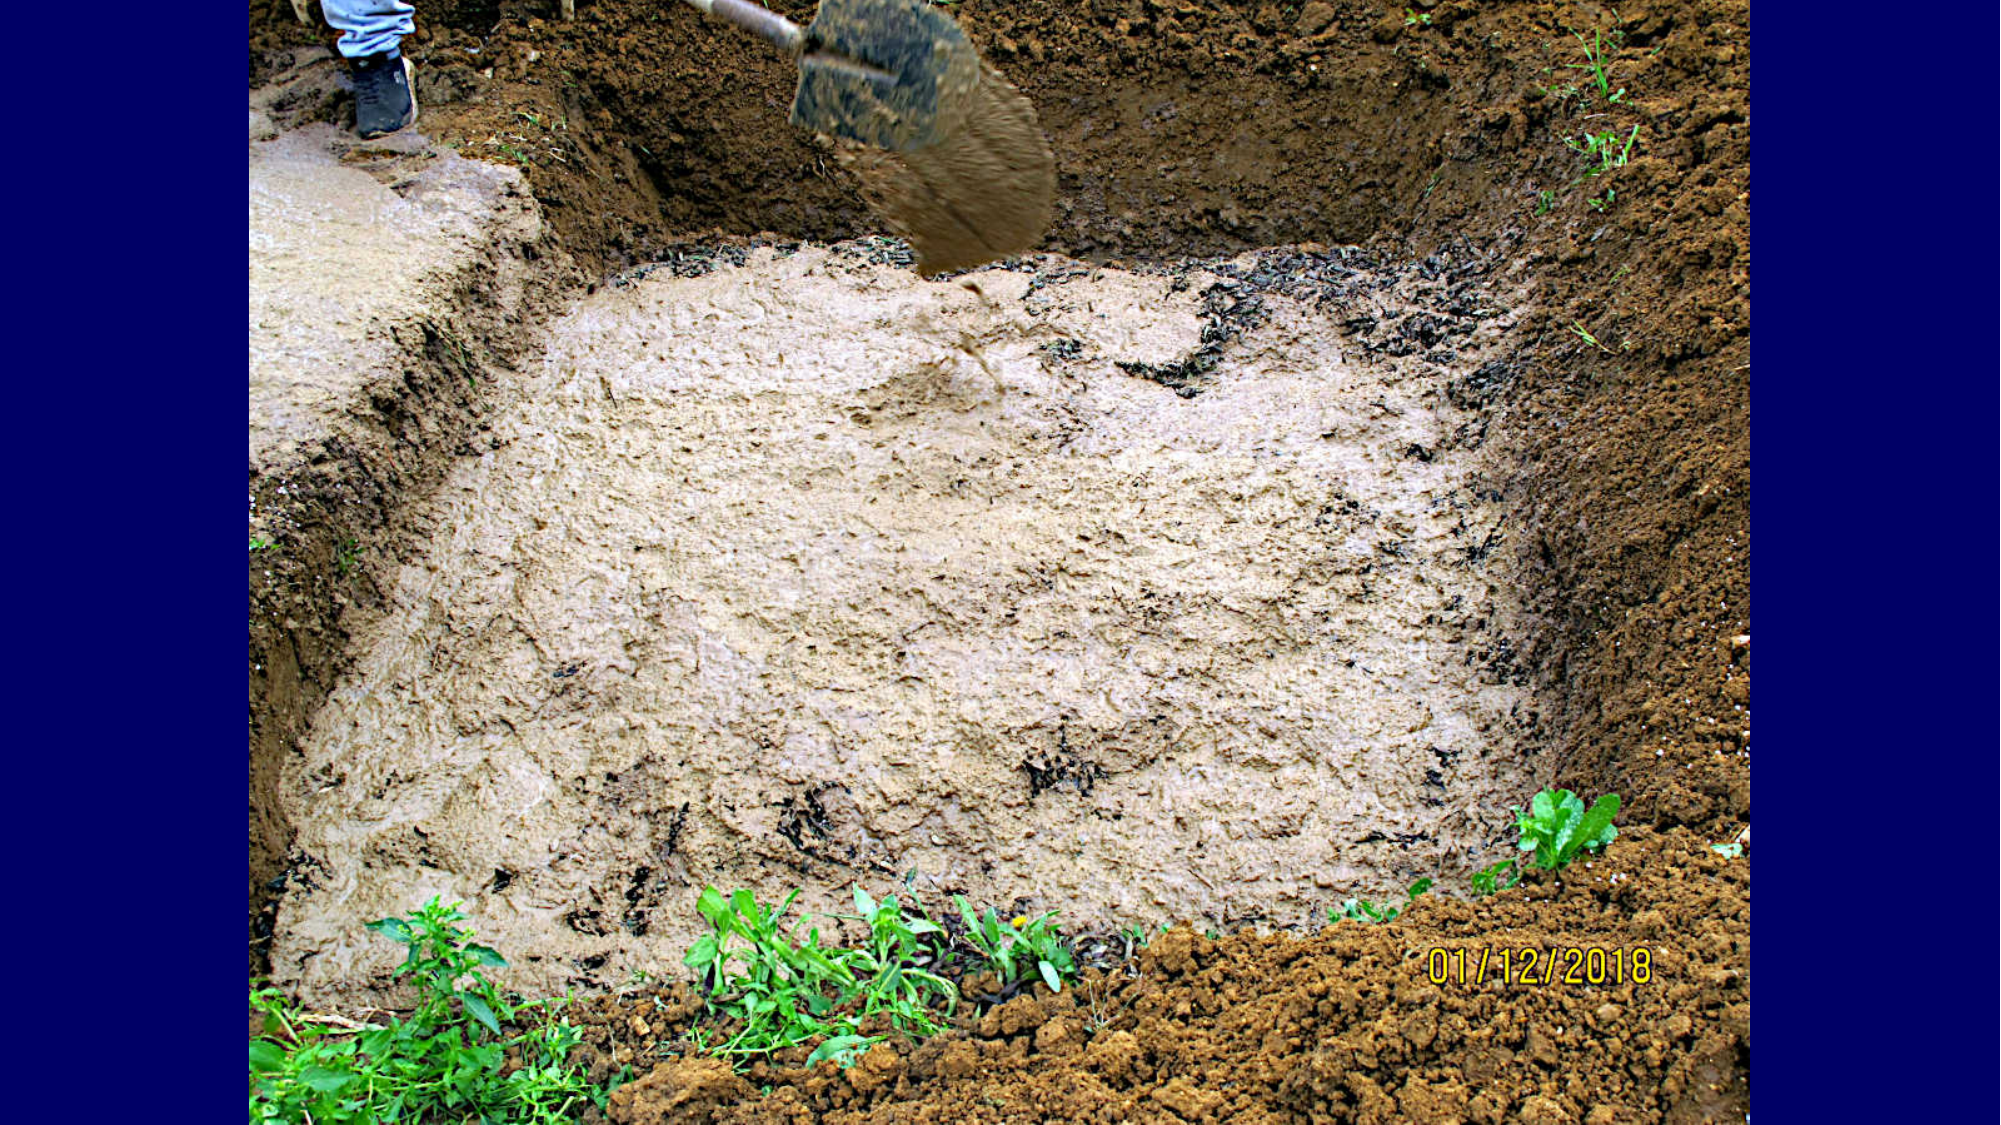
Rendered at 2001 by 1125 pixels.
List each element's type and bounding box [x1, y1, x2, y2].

picture [249, 0, 1751, 1125]
